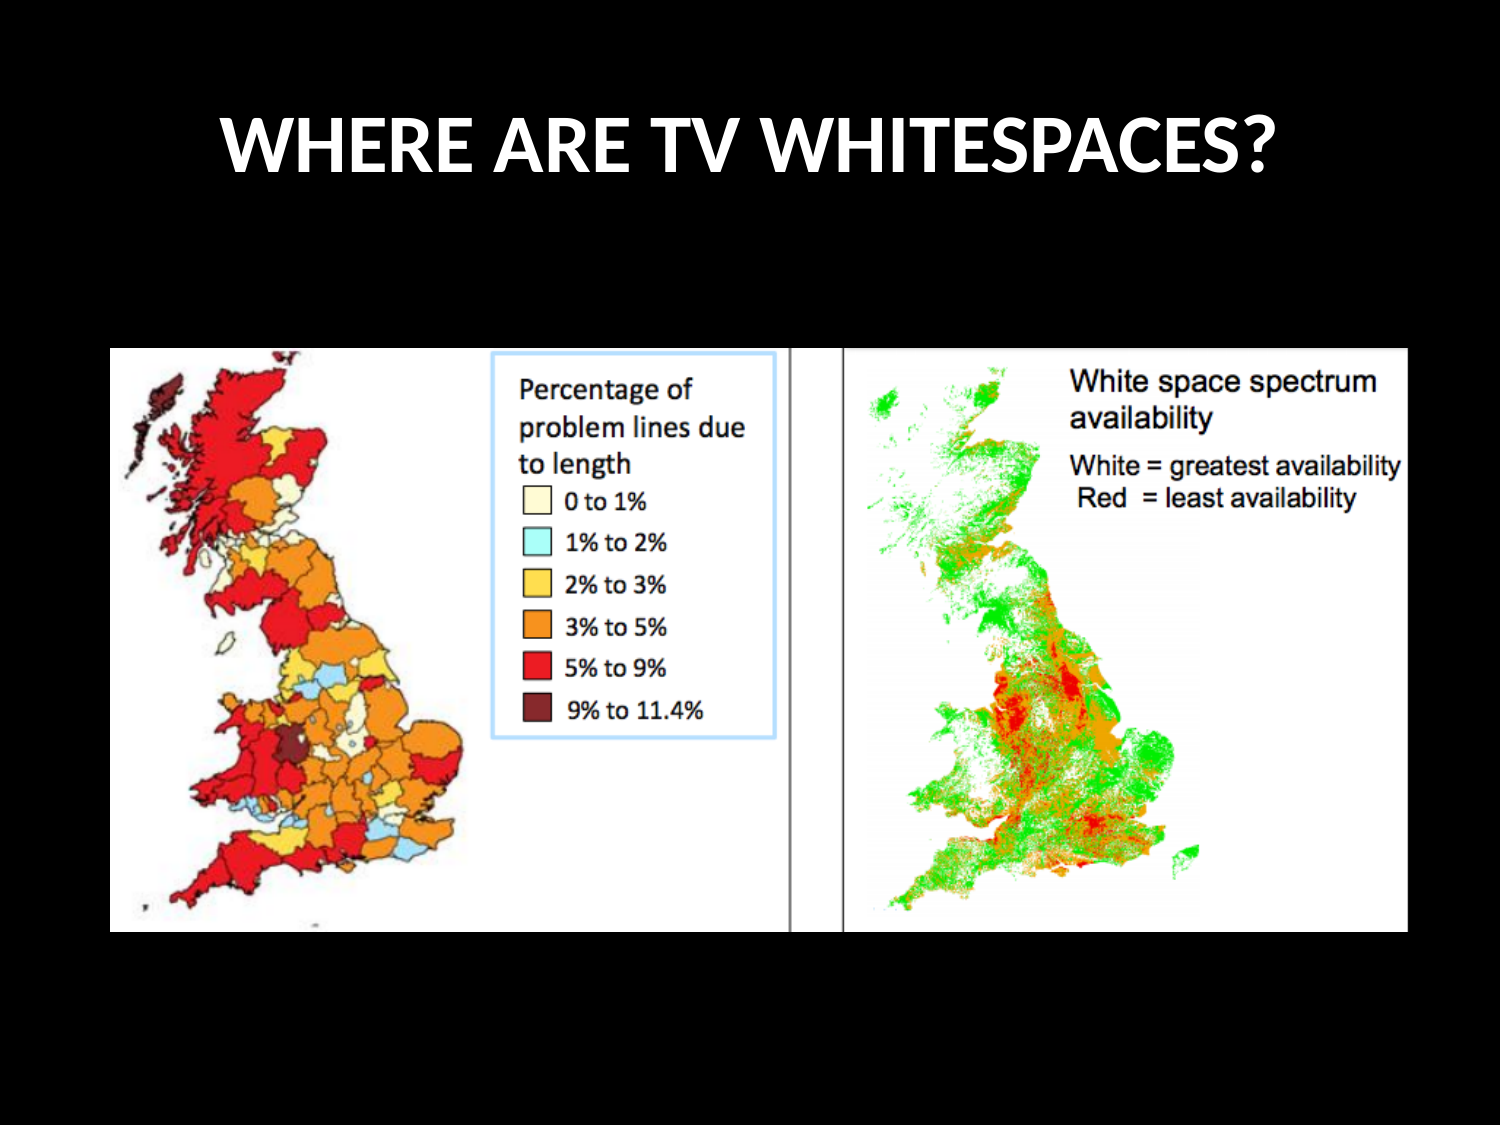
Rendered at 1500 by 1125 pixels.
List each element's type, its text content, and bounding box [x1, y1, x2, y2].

picture [109, 347, 1409, 932]
title WHERE ARE TV WHITESPACES? [75, 45, 1425, 233]
